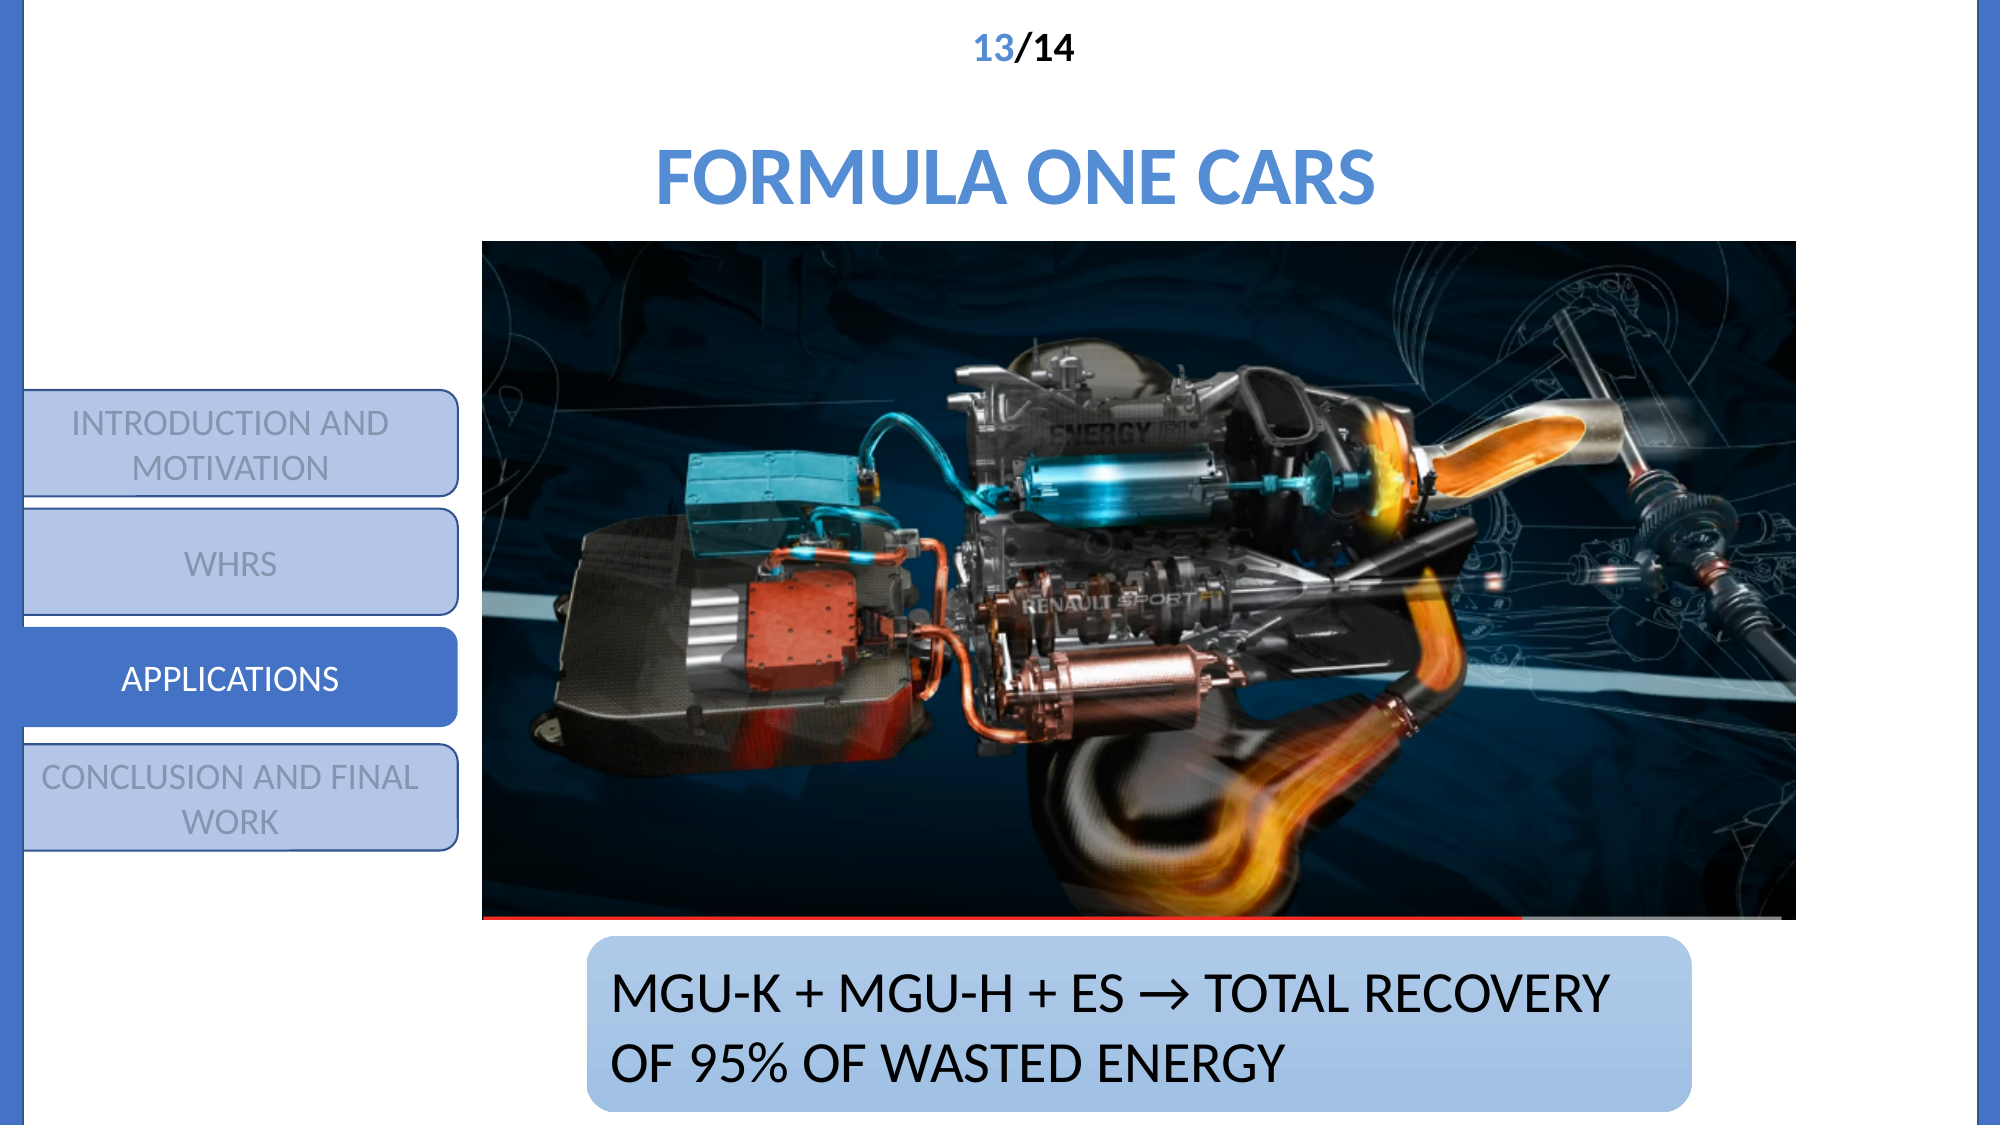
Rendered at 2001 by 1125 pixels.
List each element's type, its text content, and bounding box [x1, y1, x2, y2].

picture [482, 240, 1796, 920]
text_box APPLICATIONS [2, 626, 458, 728]
text_box [1977, 0, 2000, 1125]
text_box MGU-K + MGU-H + ES → TOTAL RECOVERY OF 95% OF WASTED ENERGY [586, 935, 1692, 1113]
text_box WHRS [24, 508, 458, 615]
text_box CONCLUSION AND FINAL WORK [24, 744, 458, 851]
text_box 13/14 [684, 12, 1363, 79]
text_box [842, 0, 1961, 102]
text_box INTRODUCTION AND MOTIVATION [24, 389, 458, 497]
text_box FORMULA ONE CARS [28, 113, 1977, 244]
text_box [0, 0, 24, 1125]
